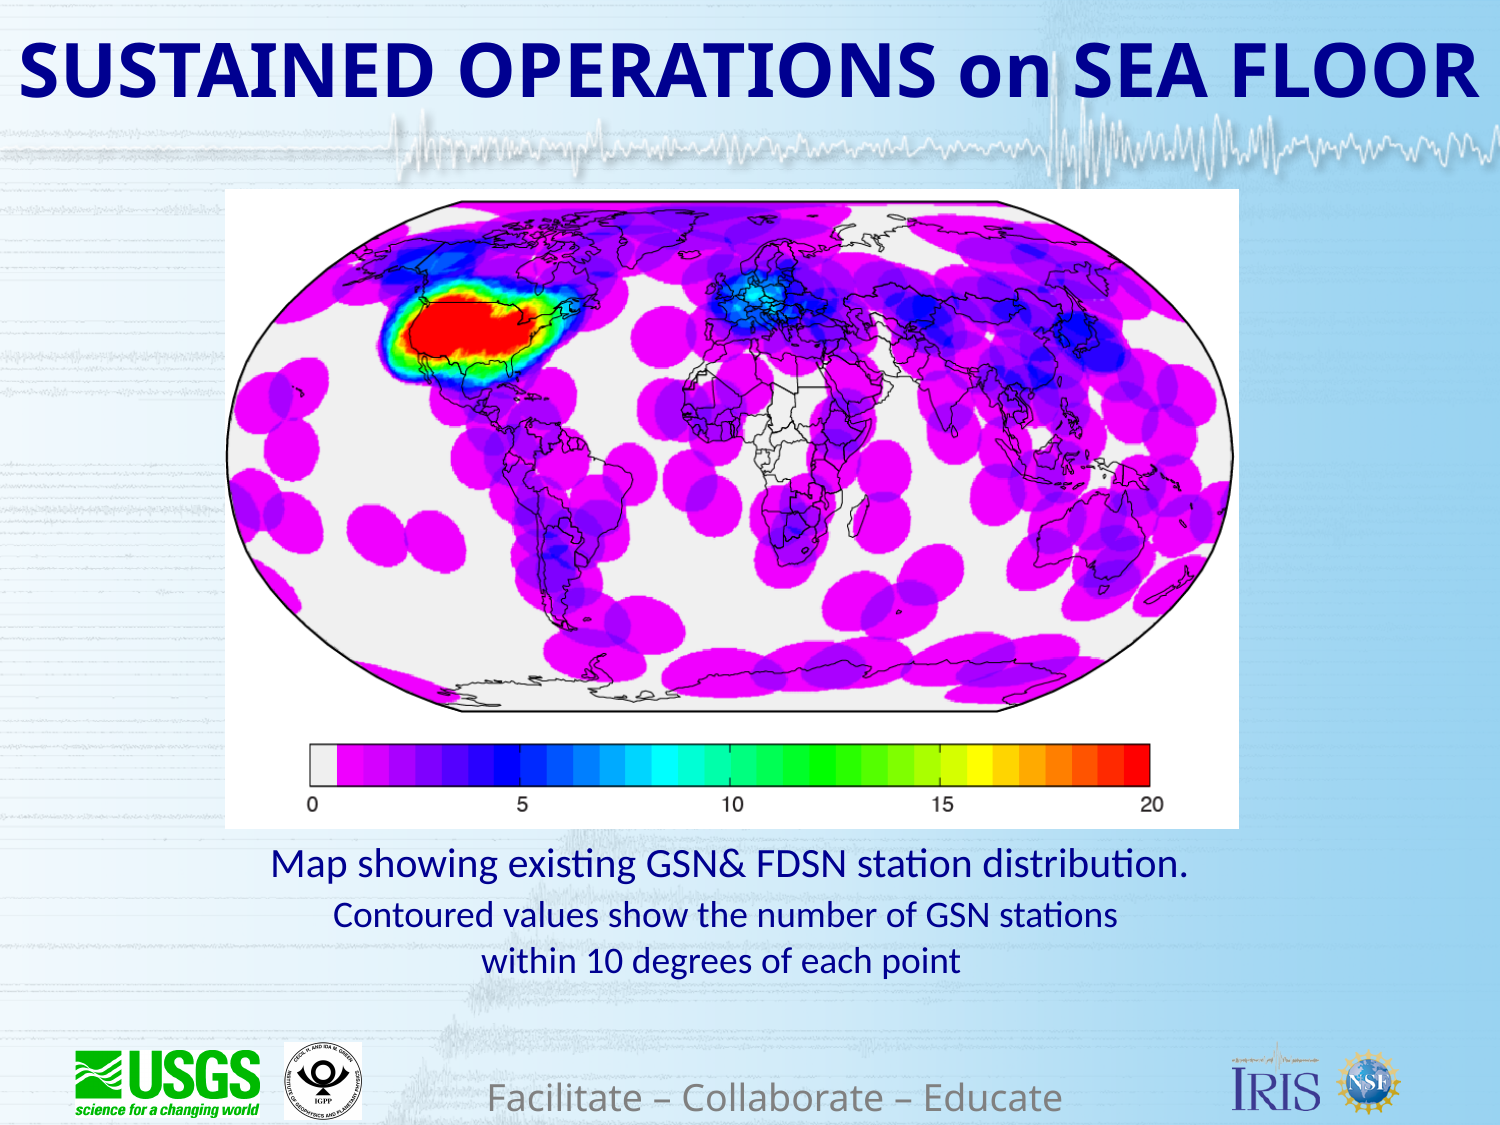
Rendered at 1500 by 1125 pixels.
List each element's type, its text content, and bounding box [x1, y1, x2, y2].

picture [0, 161, 1500, 1125]
title SUSTAINED OPERATIONS on SEA FLOOR [0, 0, 1500, 161]
text_box Map showing existing GSN& FDSN station distribution. Contoured values show the number of GSN stations within 10 degrees of each point [161, 828, 1290, 989]
